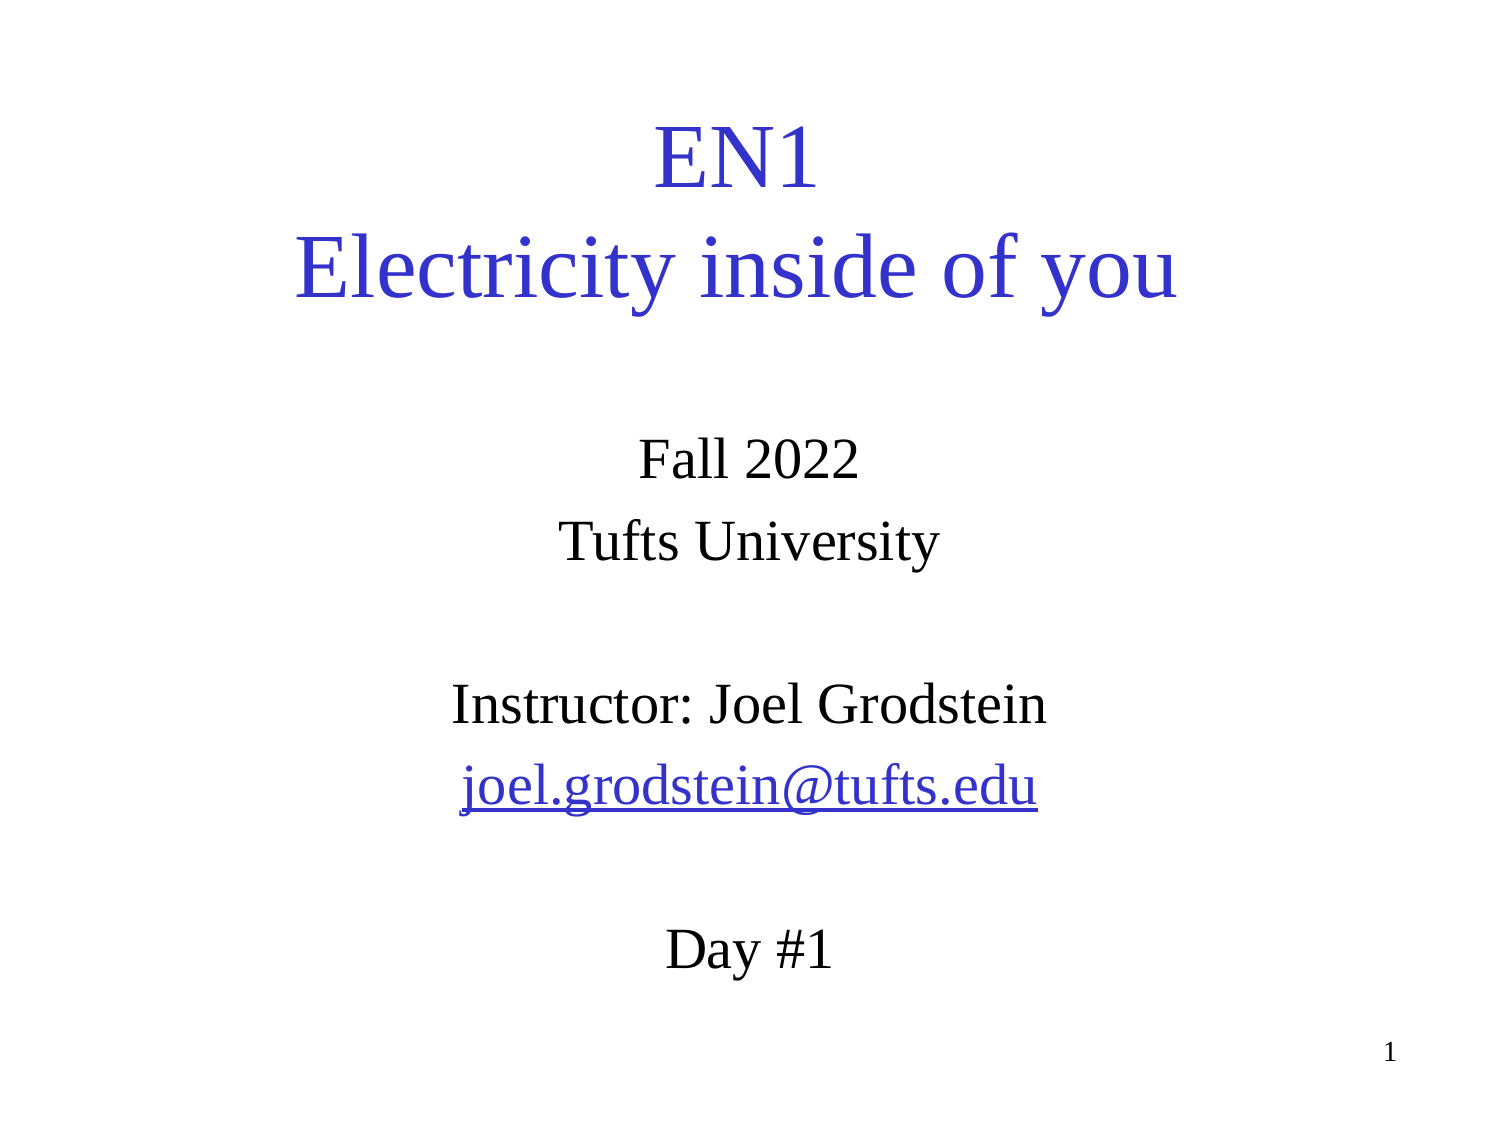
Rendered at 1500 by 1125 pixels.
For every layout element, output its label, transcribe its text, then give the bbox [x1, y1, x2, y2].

subtitle Fall 2022 Tufts University Instructor: Joel Grodstein joel.grodstein@tufts.edu Day #1 [62, 412, 1438, 963]
title EN1 Electricity inside of you [99, 62, 1375, 350]
